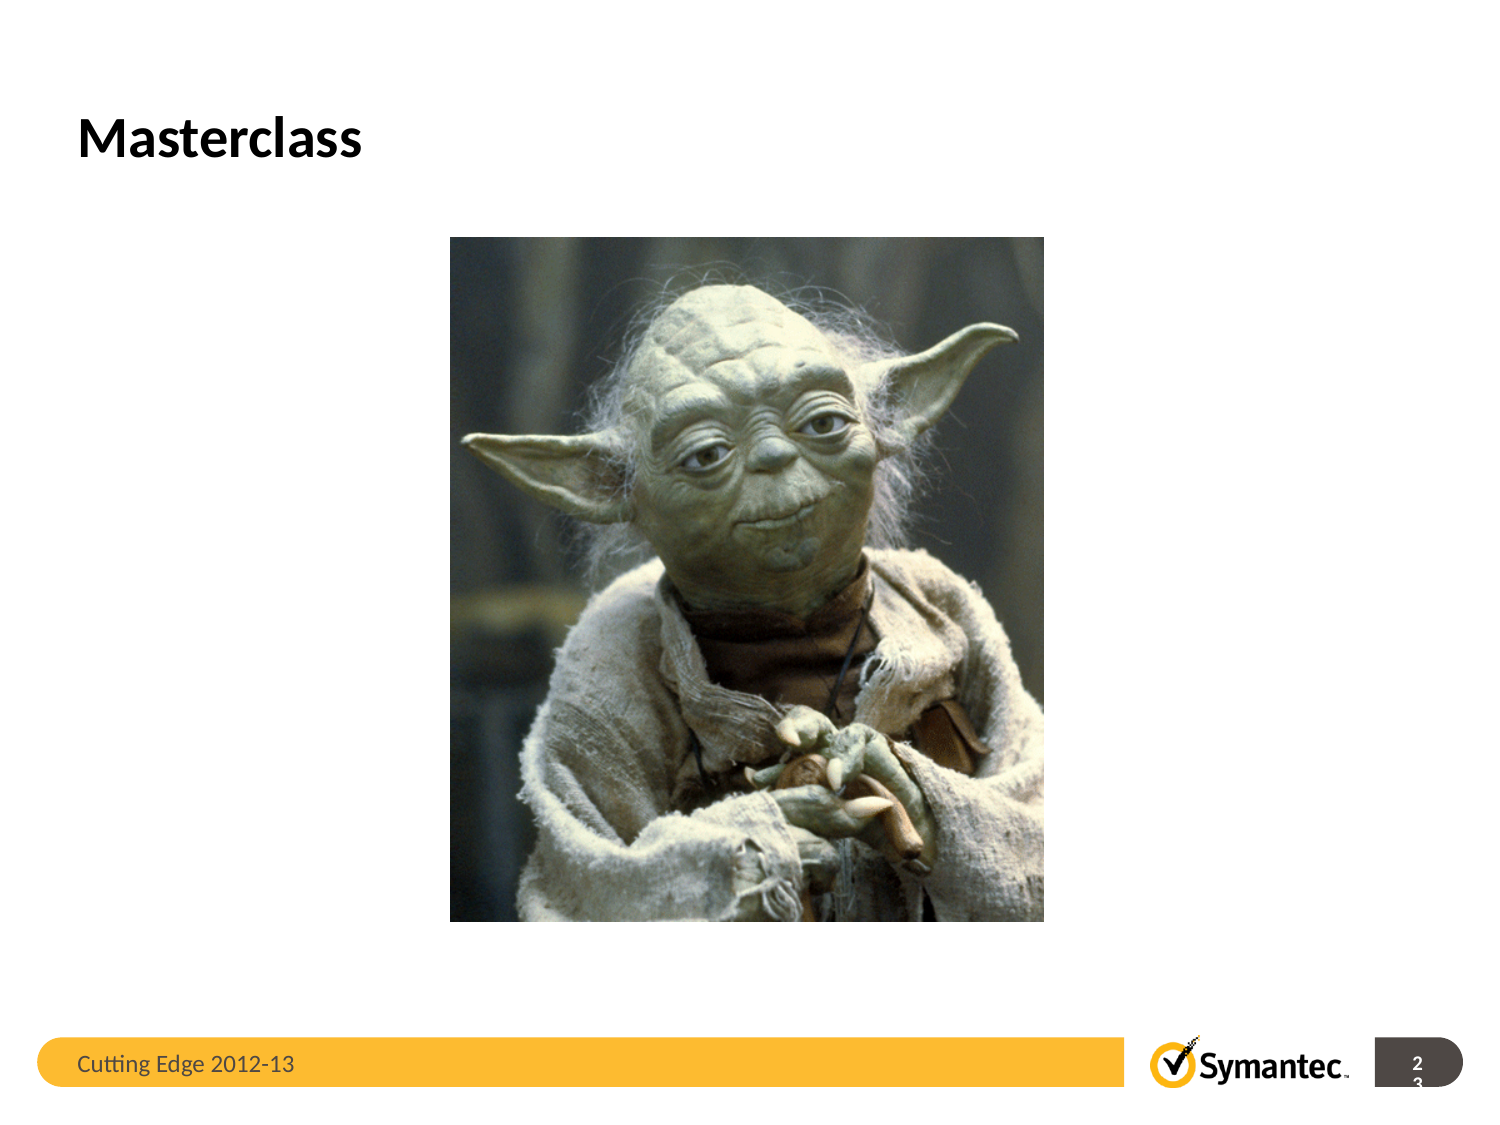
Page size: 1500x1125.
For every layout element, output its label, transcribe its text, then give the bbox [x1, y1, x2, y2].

picture [1150, 1035, 1349, 1088]
slide_number 23 [1402, 1049, 1428, 1075]
footer Cutting Edge 2012-13 [62, 1042, 749, 1082]
title Masterclass [62, 40, 1438, 179]
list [449, 237, 1044, 922]
